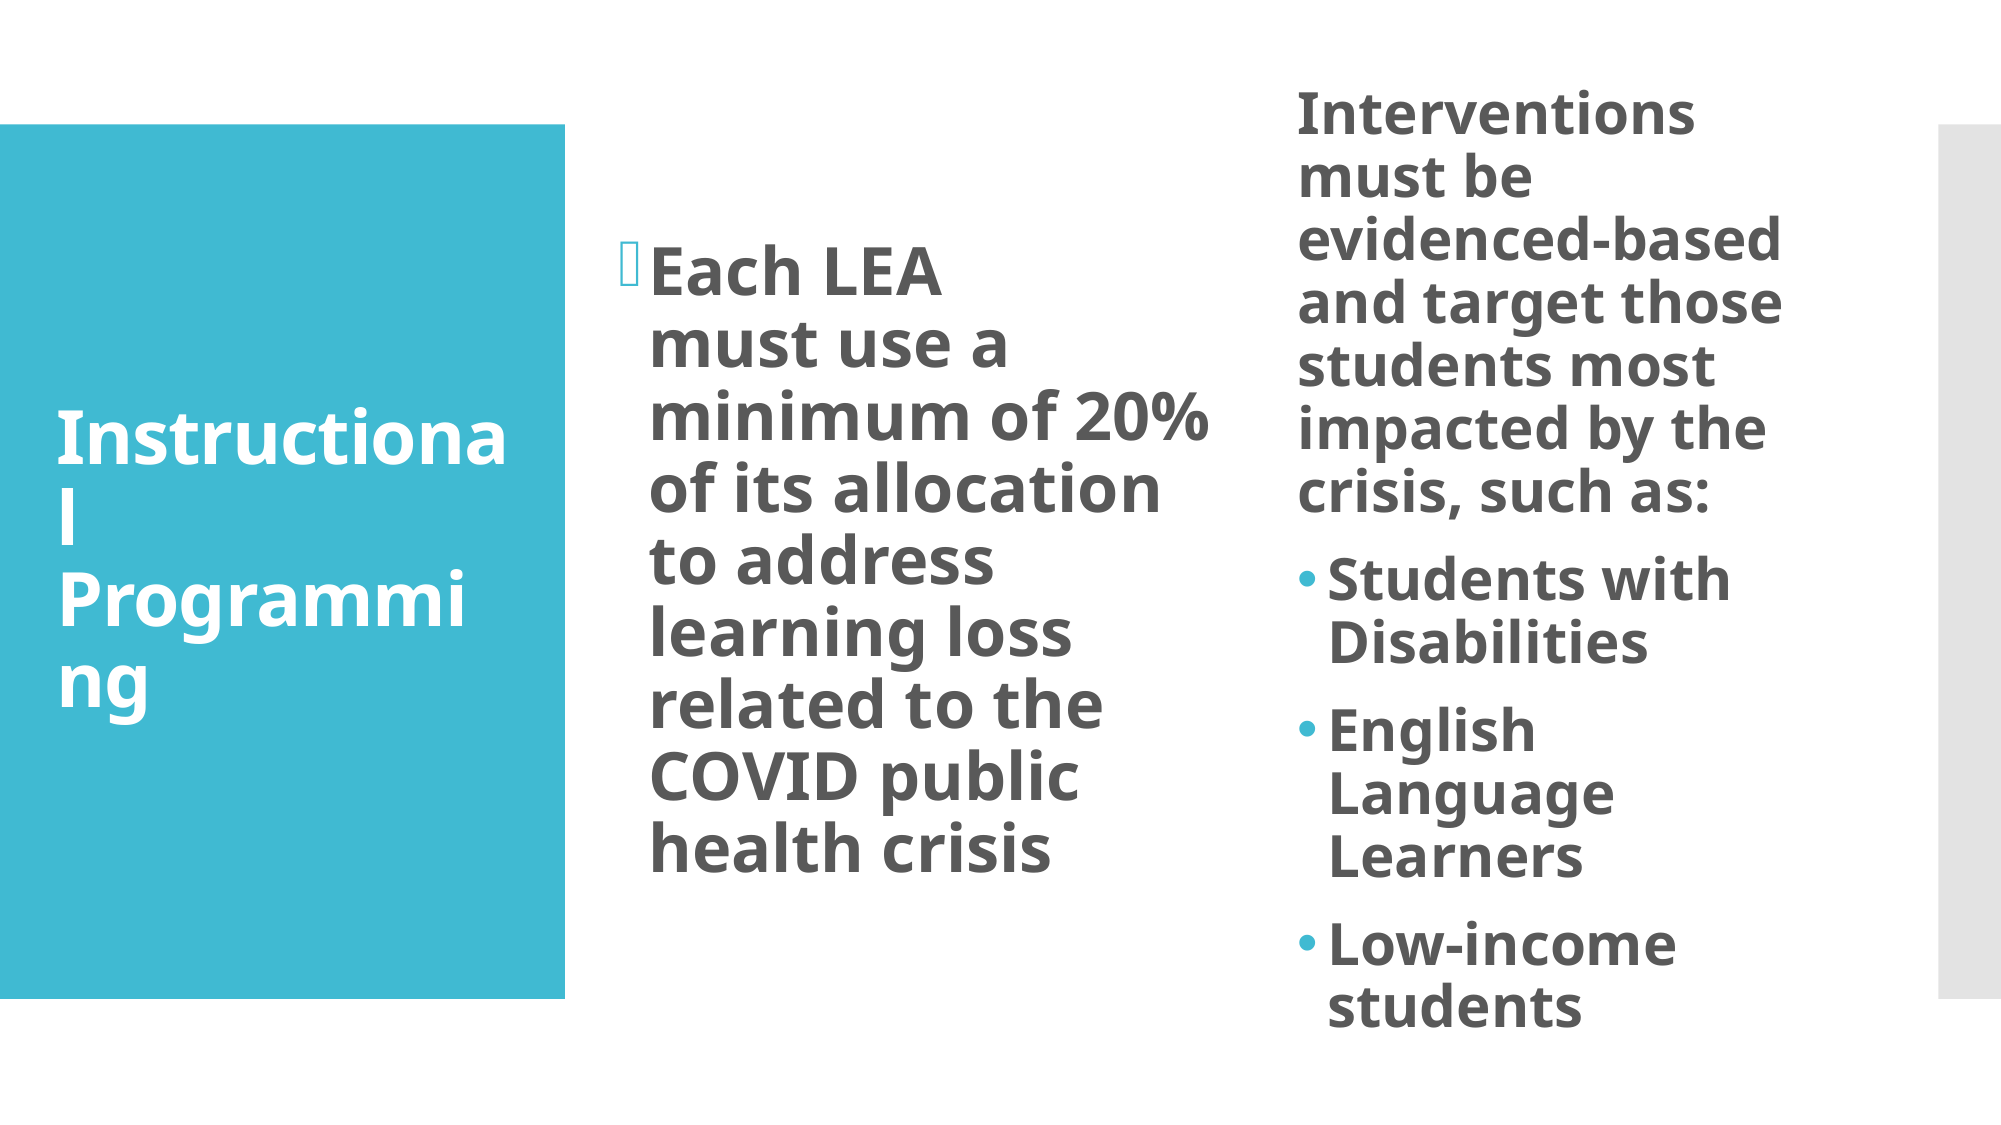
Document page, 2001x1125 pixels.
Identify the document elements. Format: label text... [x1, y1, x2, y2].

list Each LEA must use a minimum of 20% of its allocation to address learning loss related to the COVID public health crisis [603, 142, 1228, 983]
list Interventions must be evidenced-based and target those students most impacted by the crisis, such as: Students with Disabilities English Language Learners Low-income students [1282, 142, 1853, 983]
title Instructional Programming [41, 184, 525, 940]
